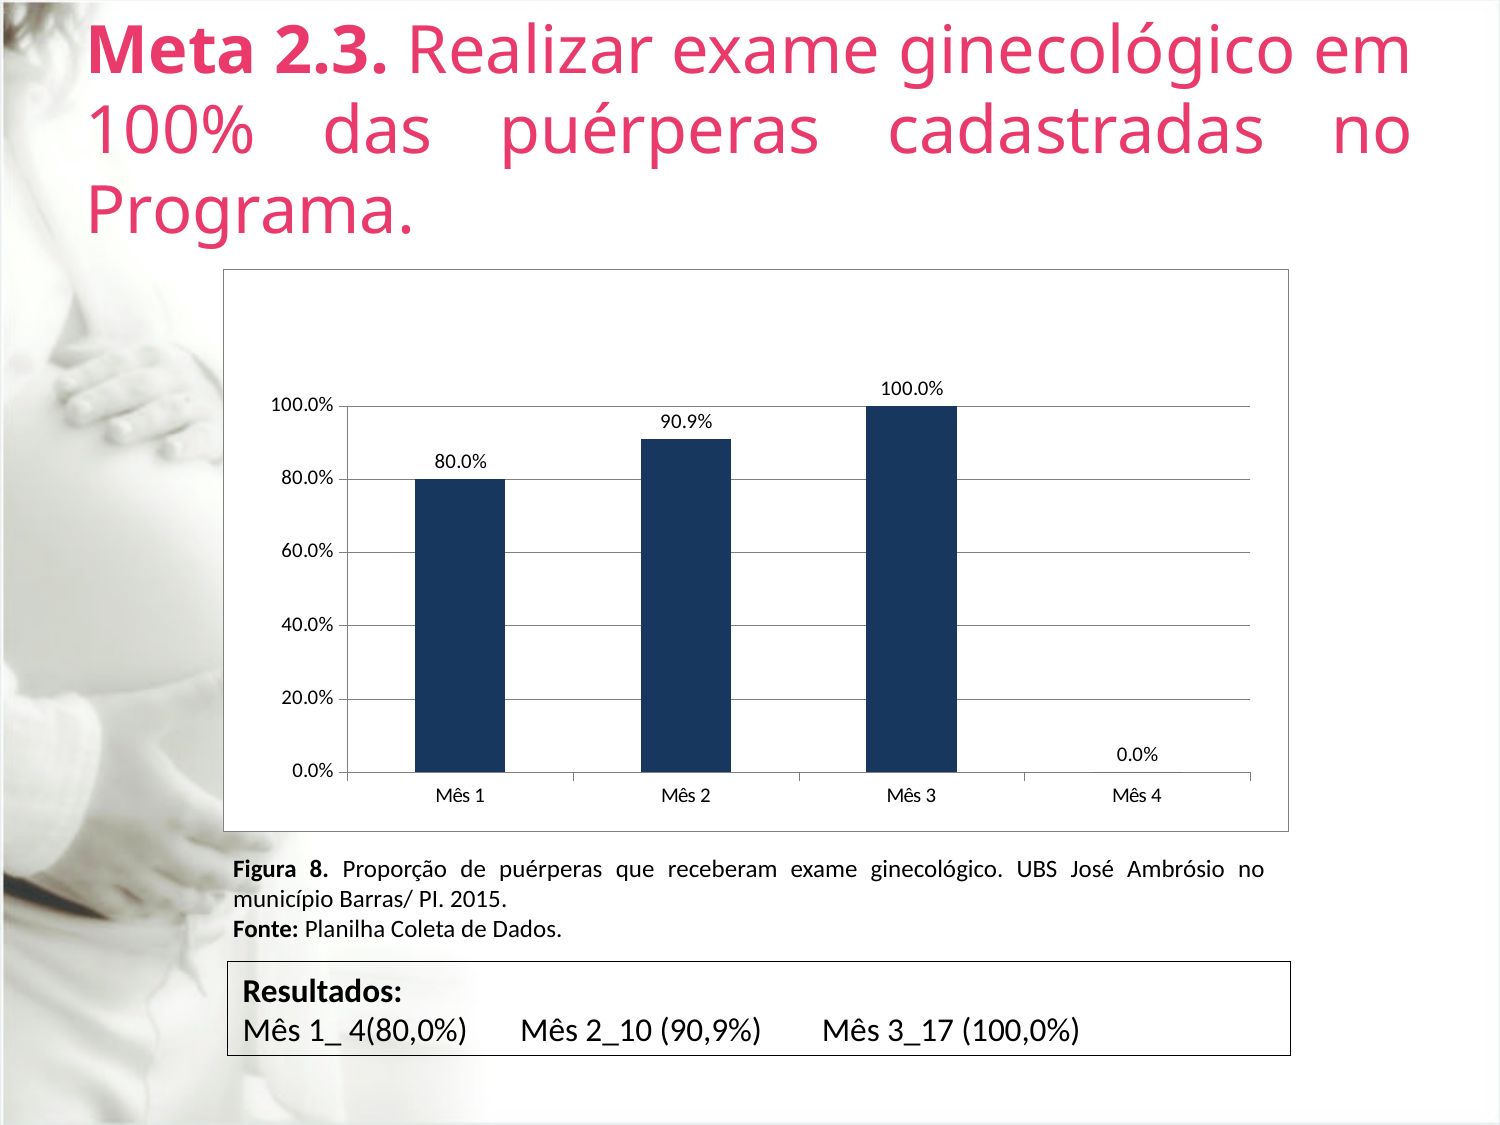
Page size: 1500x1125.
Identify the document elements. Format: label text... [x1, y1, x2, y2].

text_box Figura 8. Proporção de puérperas que receberam exame ginecológico. UBS José Ambrósio no município Barras/ PI. 2015. Fonte: Planilha Coleta de Dados. [218, 845, 1282, 951]
picture [0, 0, 1500, 1125]
chart [222, 269, 1290, 833]
text_box Resultados: Mês 1_ 4(80,0%) Mês 2_10 (90,9%) Mês 3_17 (100,0%) [227, 961, 1291, 1056]
text_box Meta 2.3. Realizar exame ginecológico em 100% das puérperas cadastradas no Programa. [70, 0, 1430, 335]
